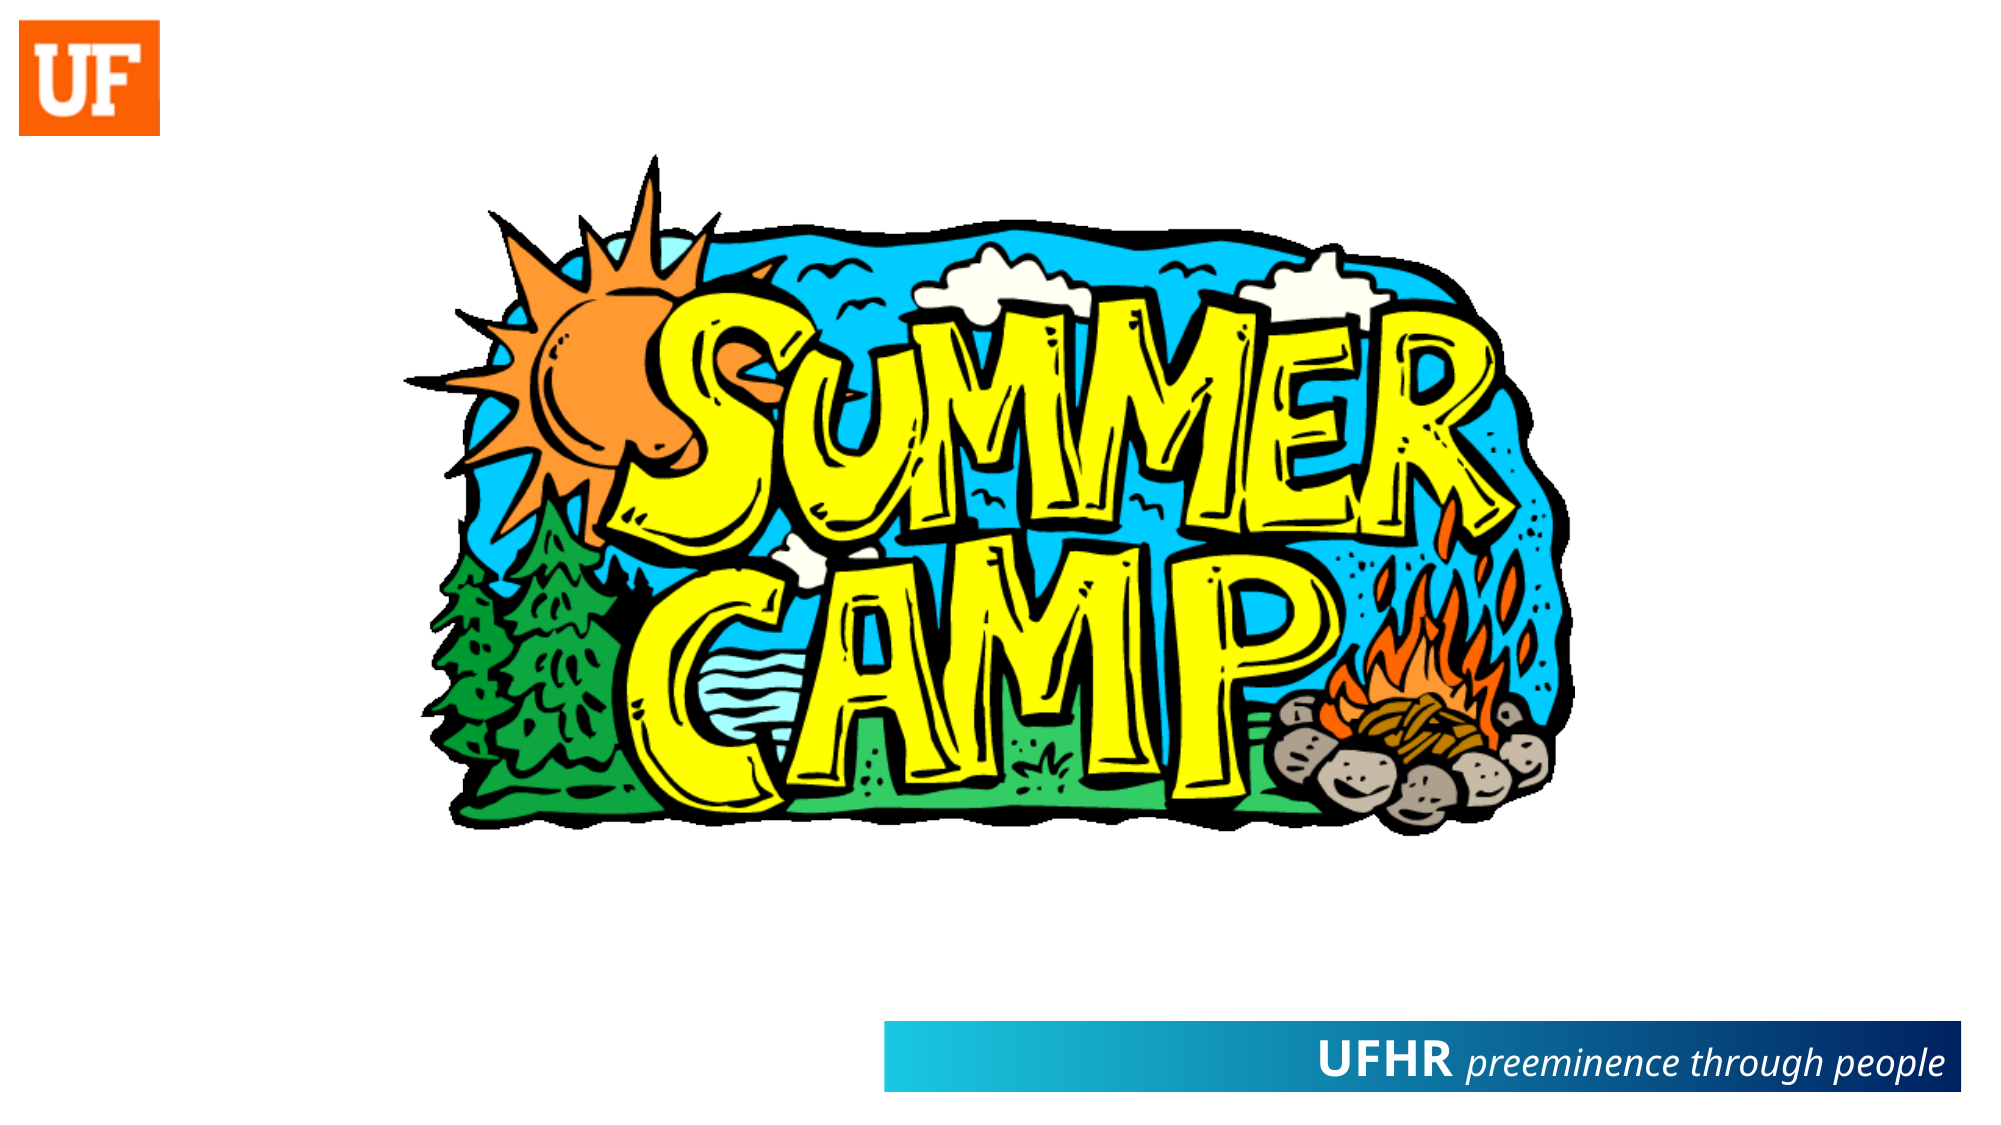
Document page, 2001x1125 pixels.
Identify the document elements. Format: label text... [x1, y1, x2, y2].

picture [402, 154, 1575, 838]
text_box UFHR preeminence through people [883, 1021, 1962, 1093]
picture [19, 19, 160, 136]
